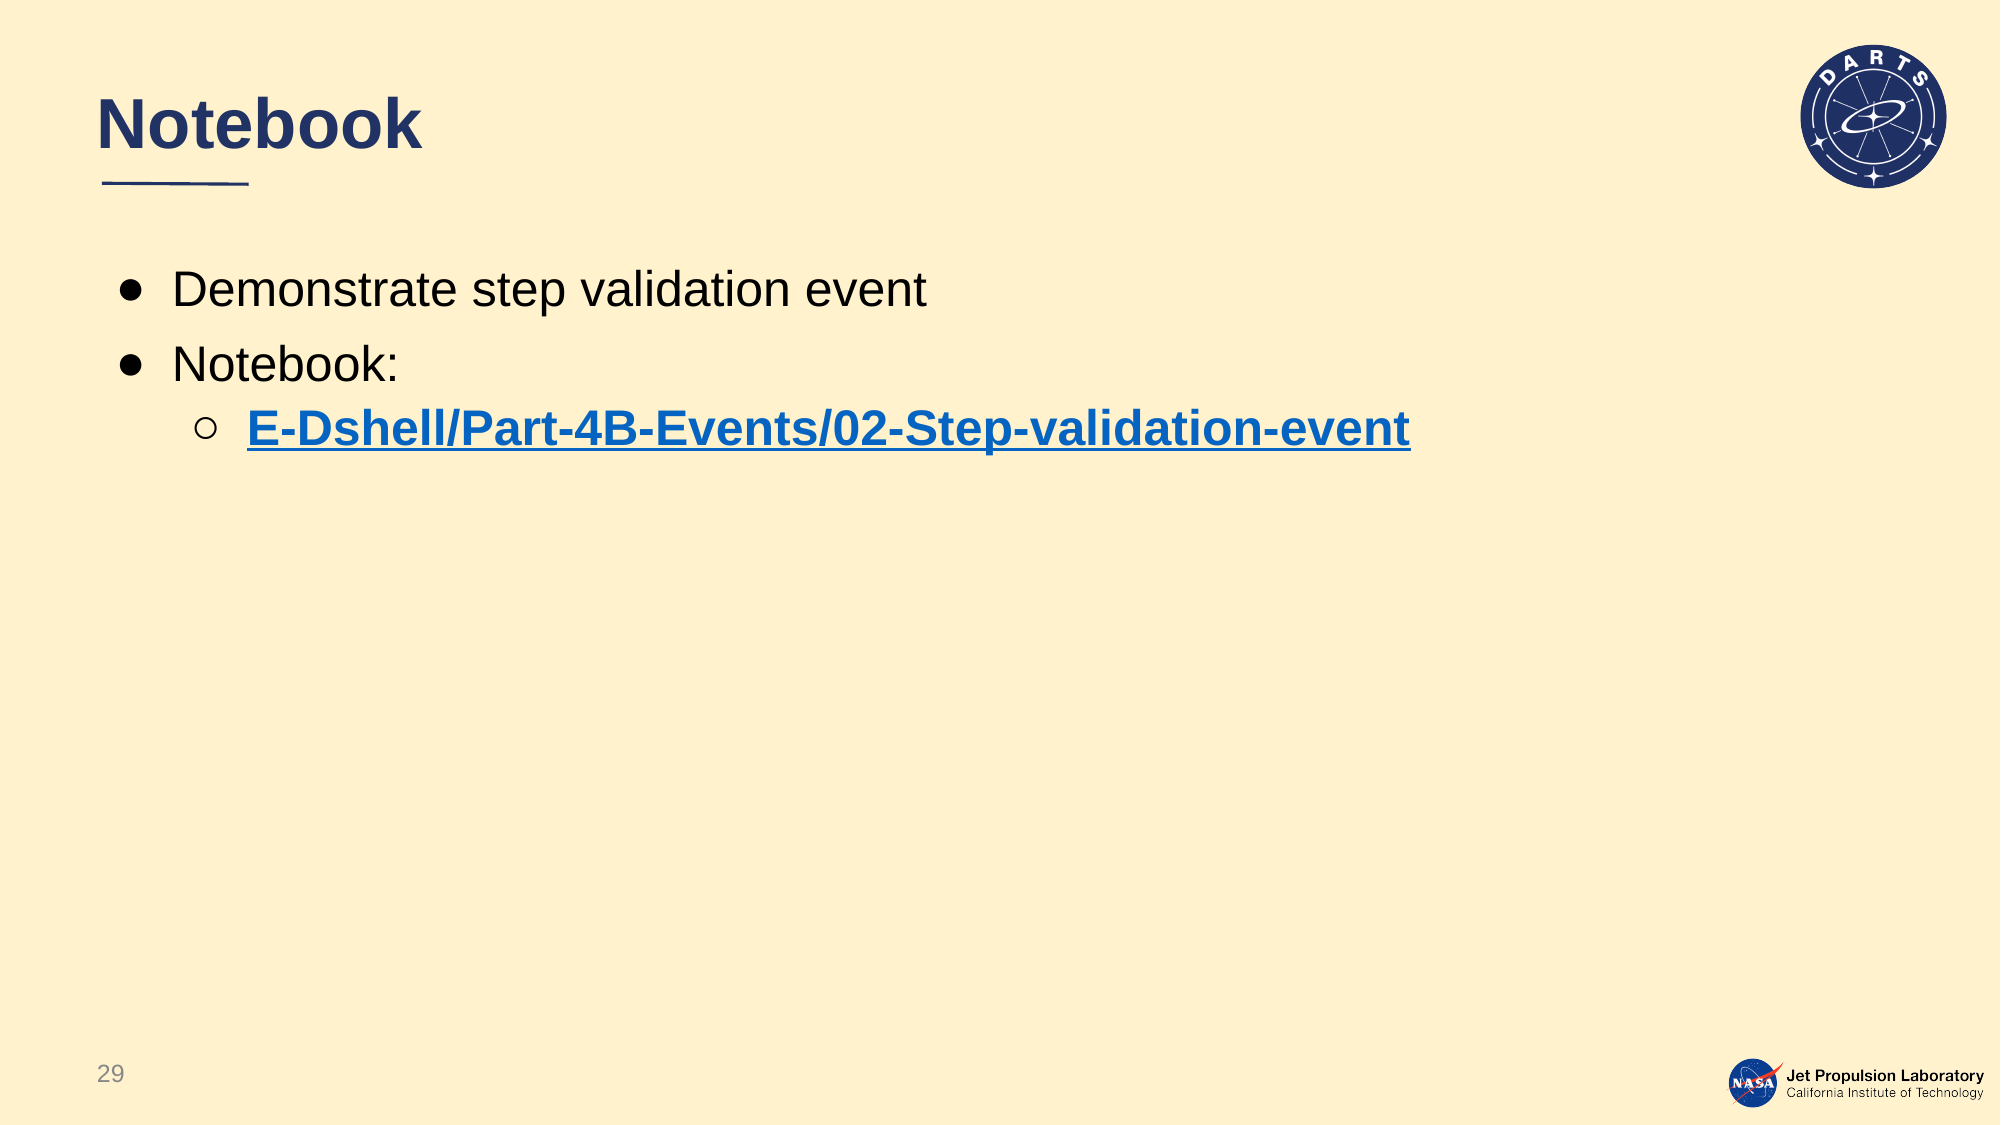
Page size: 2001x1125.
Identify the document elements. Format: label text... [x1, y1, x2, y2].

title Notebook [81, 68, 1750, 184]
picture [1796, 41, 1951, 192]
list Demonstrate step validation event Notebook: E-Dshell/Part-4B-Events/02-Step-validation-event [81, 255, 1919, 971]
slide_number 29 [81, 1042, 532, 1103]
picture [1710, 1042, 2000, 1124]
